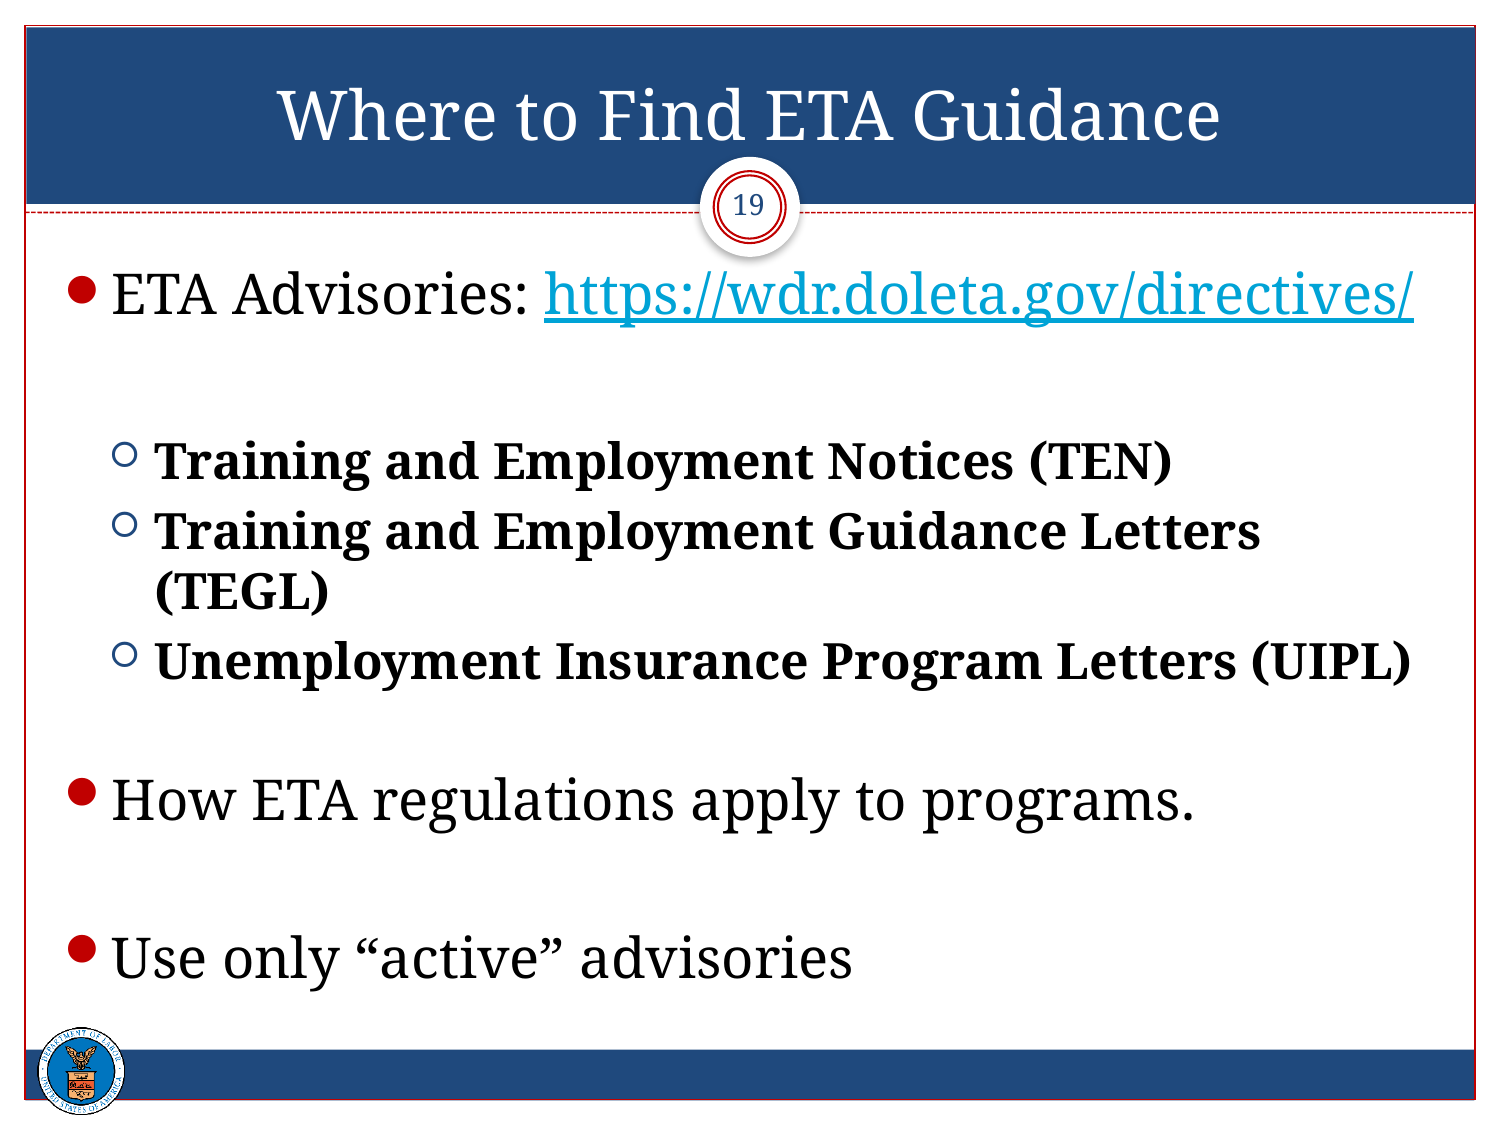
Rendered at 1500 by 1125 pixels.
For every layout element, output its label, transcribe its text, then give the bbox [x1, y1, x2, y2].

picture [37, 1027, 125, 1115]
slide_number 19 [710, 170, 786, 243]
footer [137, 1049, 1450, 1100]
title Where to Find ETA Guidance [49, 37, 1450, 162]
list ETA Advisories: https://wdr.doleta.gov/directives/ Training and Employment Notices (TEN) Training and Employment Guidance Letters (TEGL) Unemployment Insurance Program Letters (UIPL) How ETA regulations apply to programs. Use only “active” advisories [49, 250, 1445, 1001]
